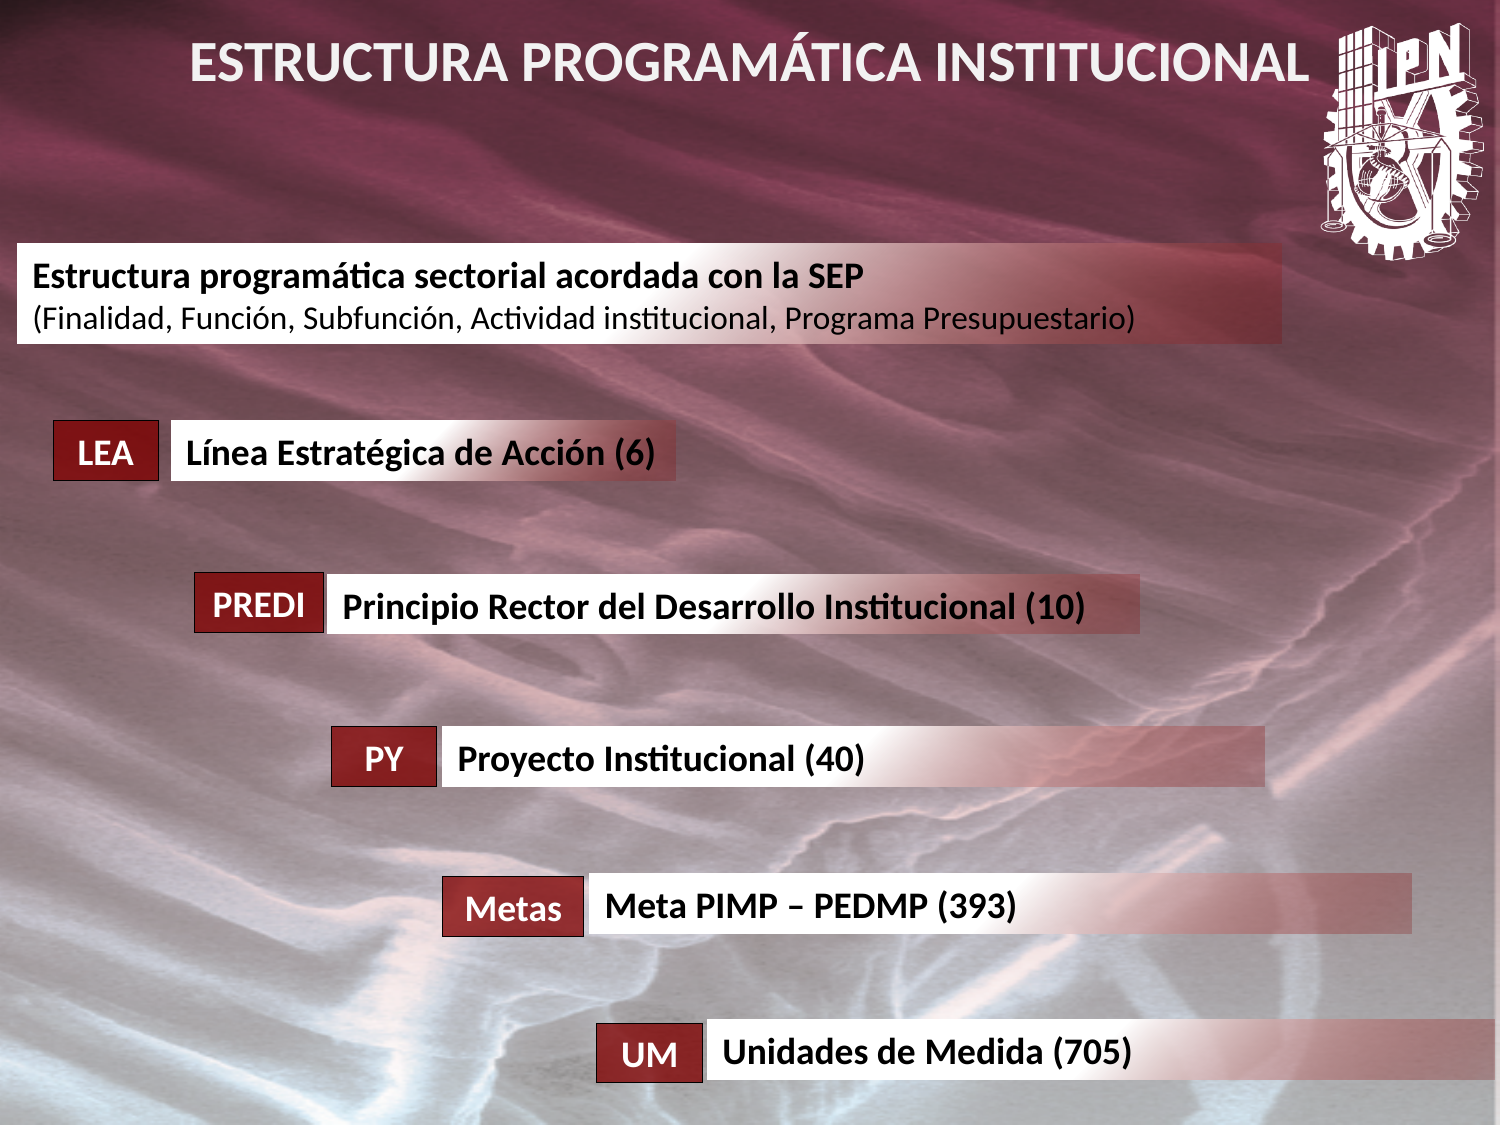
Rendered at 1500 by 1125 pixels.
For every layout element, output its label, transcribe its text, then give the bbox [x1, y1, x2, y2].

text_box Unidades de Medida (705) [707, 1019, 1495, 1080]
text_box Estructura programática sectorial acordada con la SEP (Finalidad, Función, Subfunción, Actividad institucional, Programa Presupuestario) [17, 243, 1282, 344]
text_box UM [596, 1023, 703, 1083]
text_box PREDI [194, 572, 324, 633]
text_box Metas [442, 876, 584, 937]
text_box Línea Estratégica de Acción (6) [171, 420, 676, 481]
text_box Proyecto Institucional (40) [442, 726, 1265, 787]
text_box ESTRUCTURA PROGRAMÁTICA INSTITUCIONAL [147, 16, 1353, 101]
text_box LEA [53, 420, 159, 481]
picture [0, 0, 1500, 1125]
text_box Meta PIMP – PEDMP (393) [589, 873, 1412, 934]
text_box Principio Rector del Desarrollo Institucional (10) [327, 574, 1140, 634]
text_box PY [331, 726, 437, 787]
